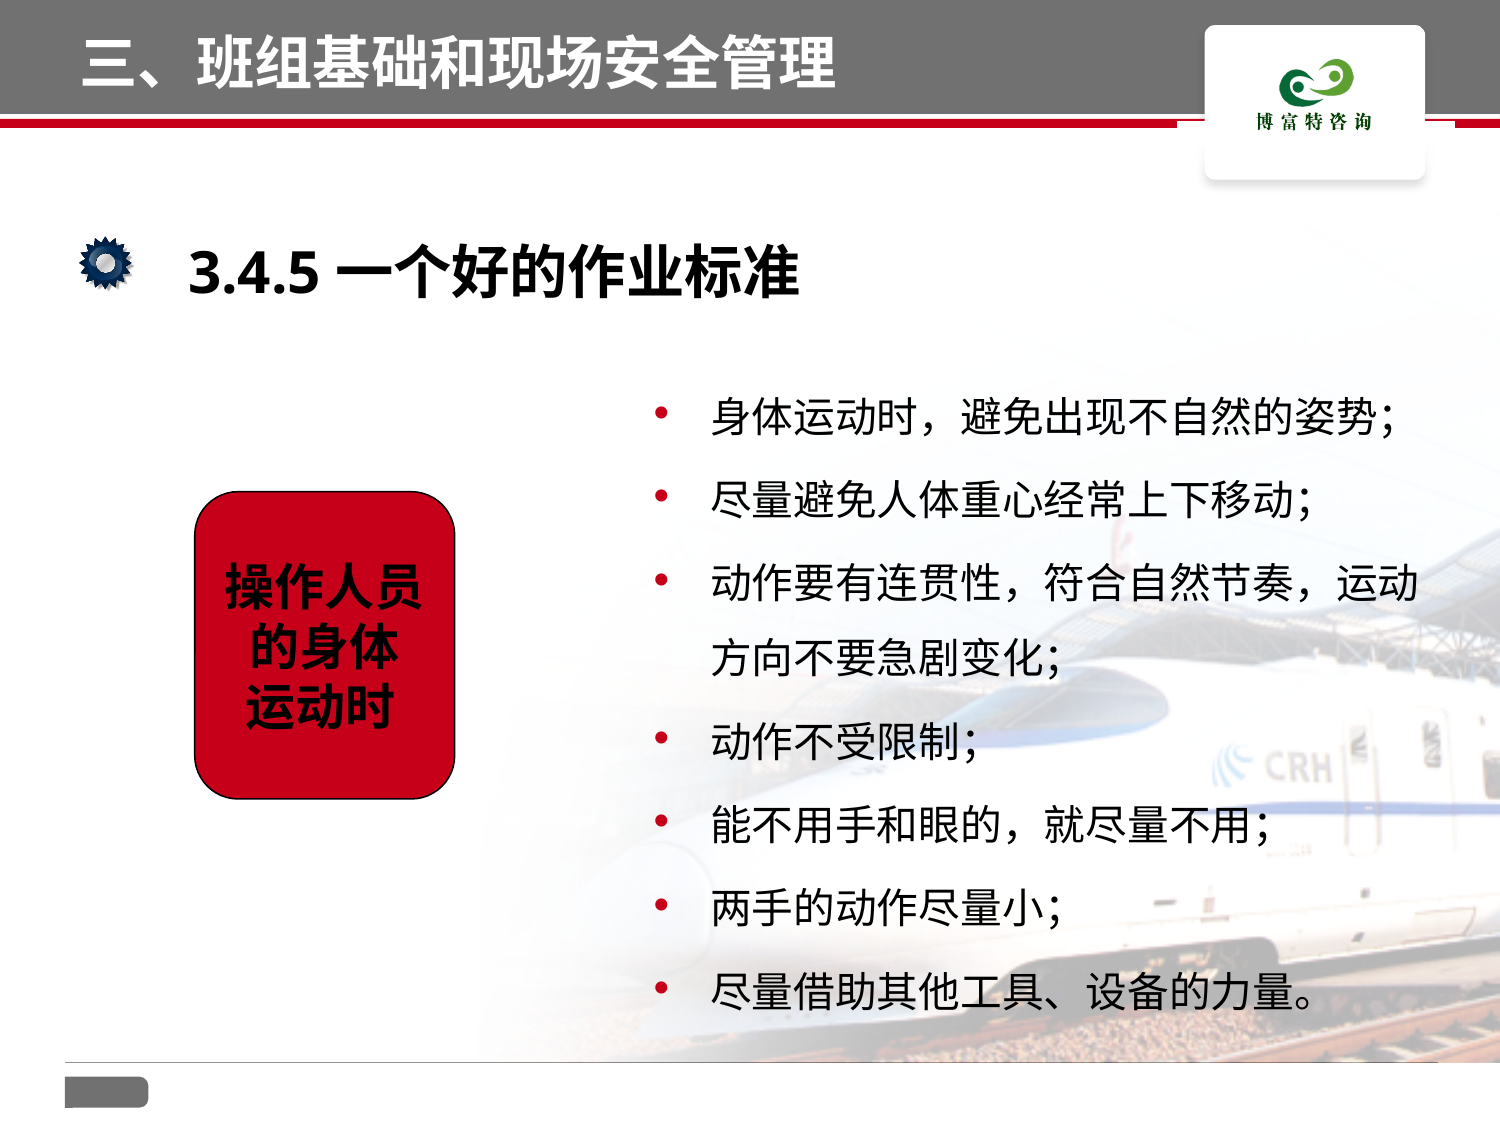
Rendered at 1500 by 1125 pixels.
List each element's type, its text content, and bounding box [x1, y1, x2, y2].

picture [0, 58, 1500, 1063]
title 三、班组基础和现场安全管理 [64, 12, 1218, 126]
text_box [78, 222, 1020, 318]
